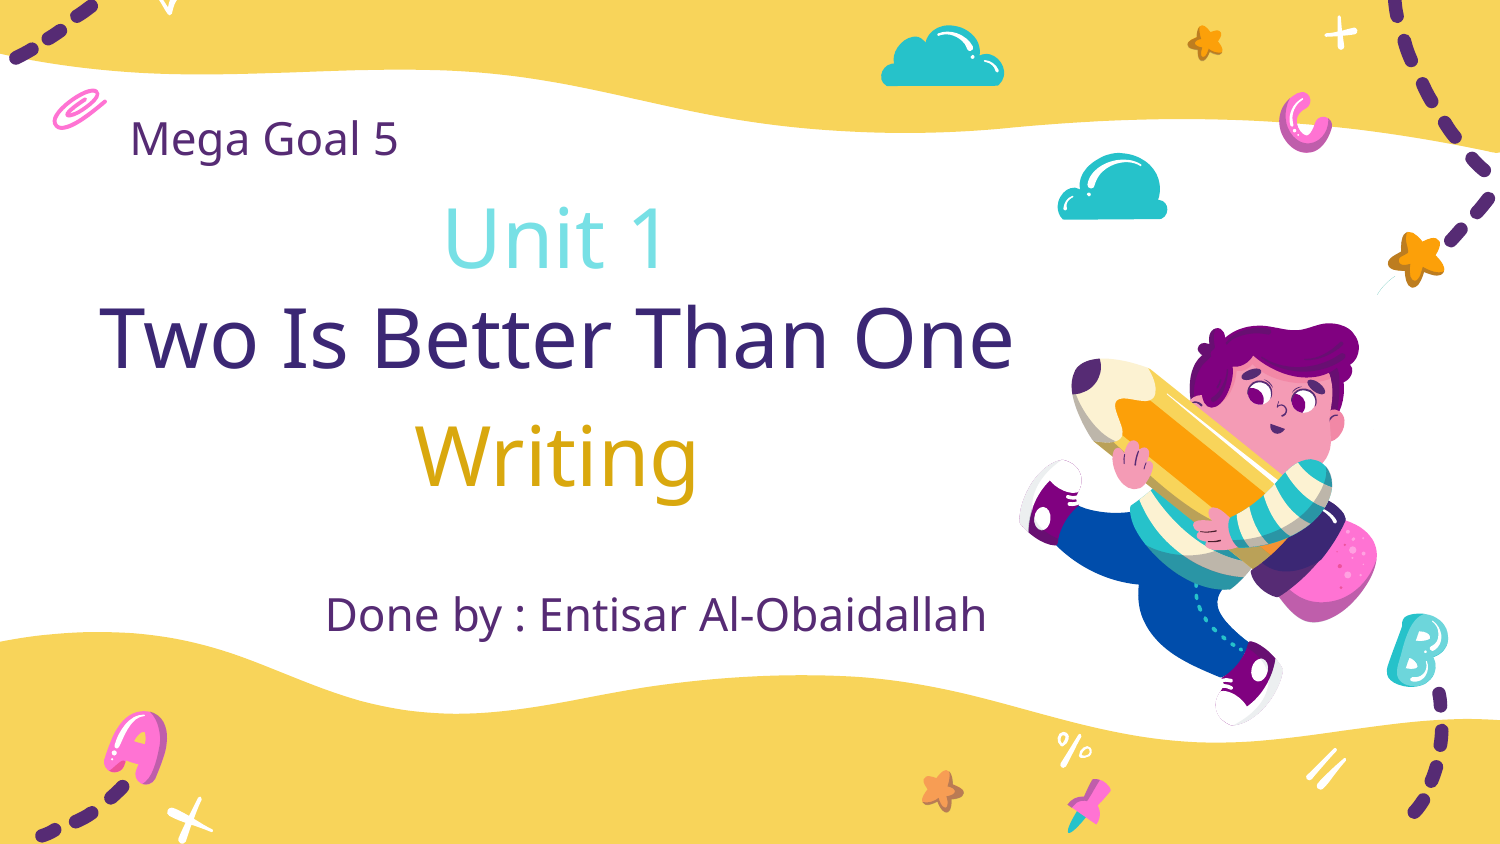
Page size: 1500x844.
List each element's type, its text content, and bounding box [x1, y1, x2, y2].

text_box [172, 796, 213, 844]
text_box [1305, 747, 1347, 790]
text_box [921, 769, 965, 813]
text_box [52, 88, 107, 130]
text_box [1387, 191, 1497, 288]
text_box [1387, 0, 1493, 178]
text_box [1057, 152, 1168, 220]
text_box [1386, 613, 1449, 820]
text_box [1019, 323, 1378, 726]
text_box [1060, 735, 1082, 768]
title Unit 1 Two Is Better Than One Writing [54, 419, 1014, 518]
text_box [1078, 746, 1092, 758]
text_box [1187, 25, 1223, 62]
text_box [1324, 15, 1358, 50]
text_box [880, 25, 1005, 87]
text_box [13, 0, 124, 72]
text_box Mega Goal 5 [114, 94, 958, 174]
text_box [34, 710, 168, 843]
subtitle Done by : Entisar Al-Obaidallah [309, 571, 1014, 650]
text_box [1278, 91, 1333, 154]
text_box [159, 0, 177, 16]
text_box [1062, 780, 1114, 831]
text_box [1057, 735, 1069, 747]
